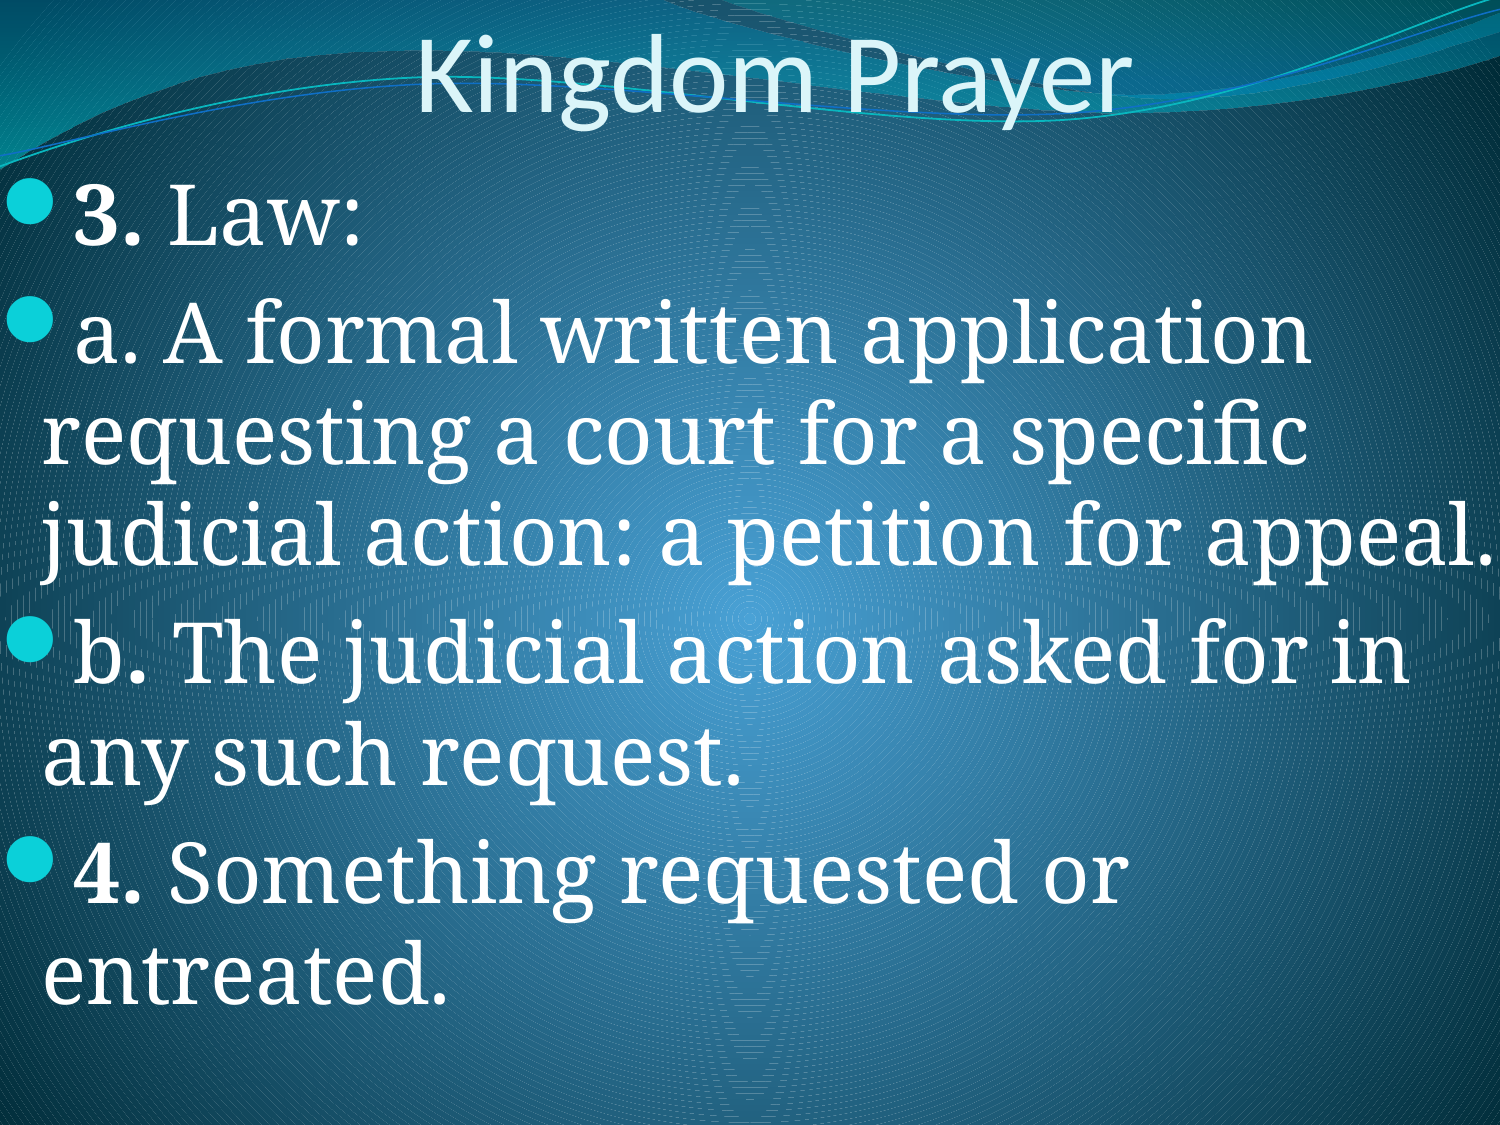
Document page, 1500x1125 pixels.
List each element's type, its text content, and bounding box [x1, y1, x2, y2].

list 3. Law: a. A formal written application requesting a court for a specific judicial action: a petition for appeal. b. The judicial action asked for in any such request. 4. Something requested or entreated. [0, 160, 1500, 1125]
title Kingdom Prayer [100, 0, 1451, 117]
